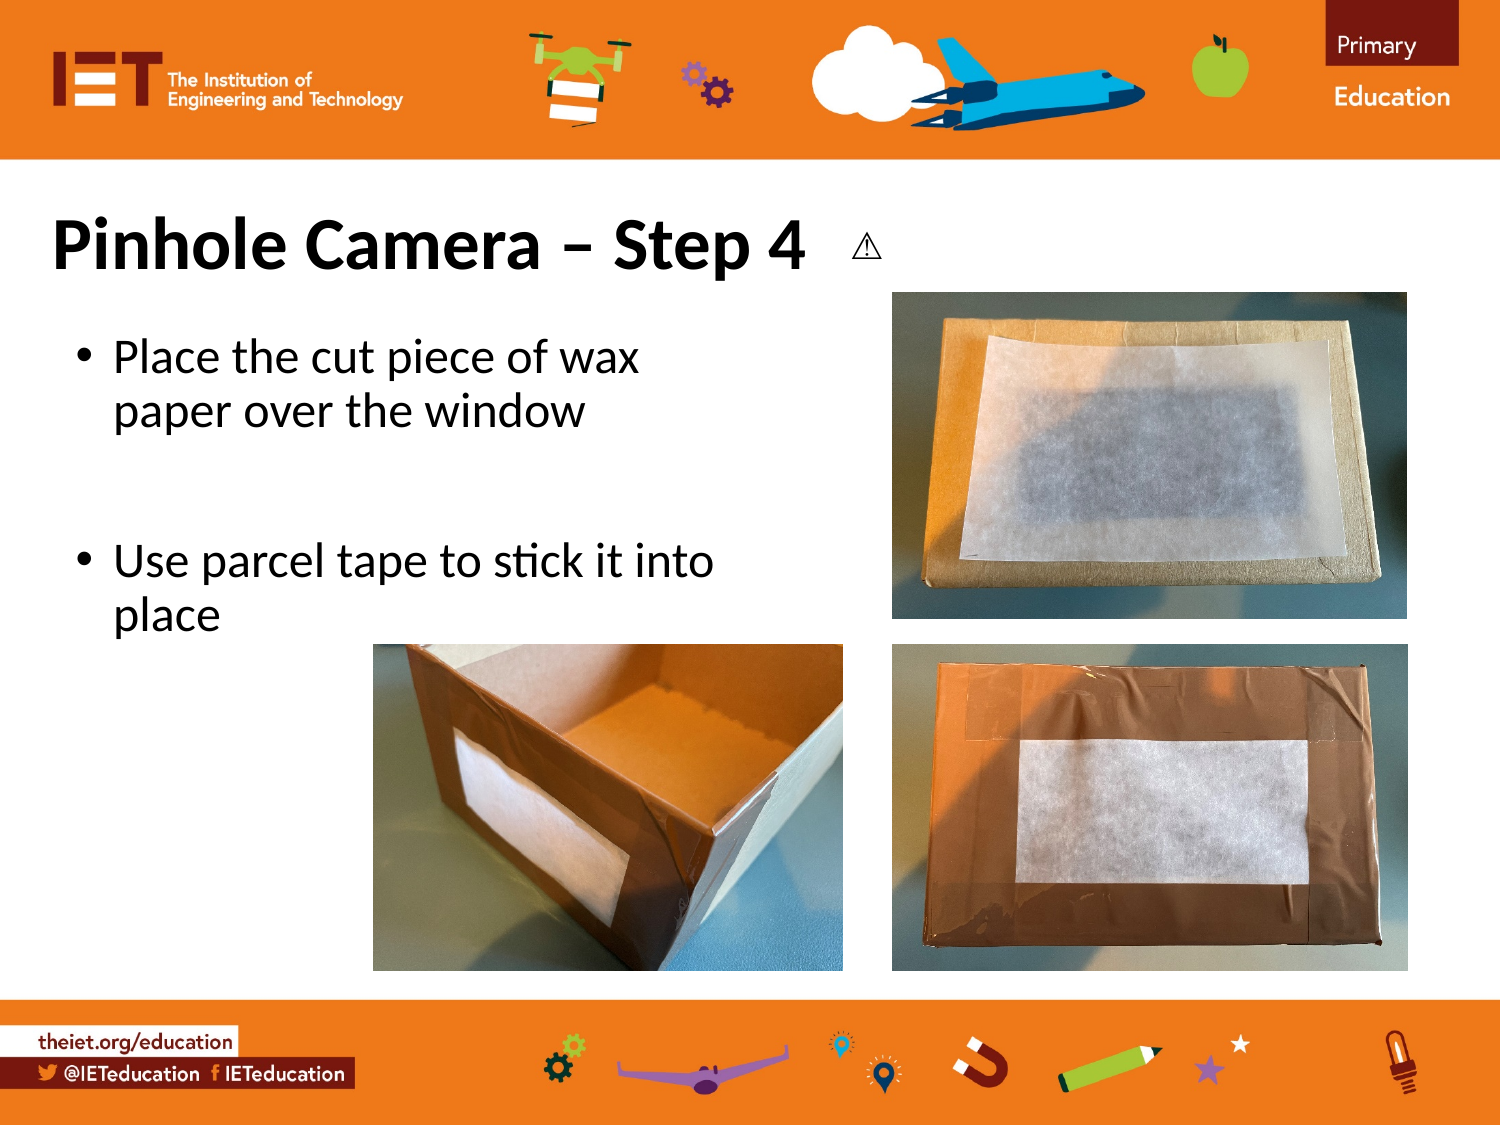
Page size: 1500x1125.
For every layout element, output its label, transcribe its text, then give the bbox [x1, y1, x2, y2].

picture [0, 0, 1500, 1125]
text_box ⚠ [835, 214, 937, 275]
list Place the cut piece of wax paper over the window Use parcel tape to stick it into place [60, 323, 769, 670]
text_box Pinhole Camera – Step 4 [37, 189, 1237, 301]
